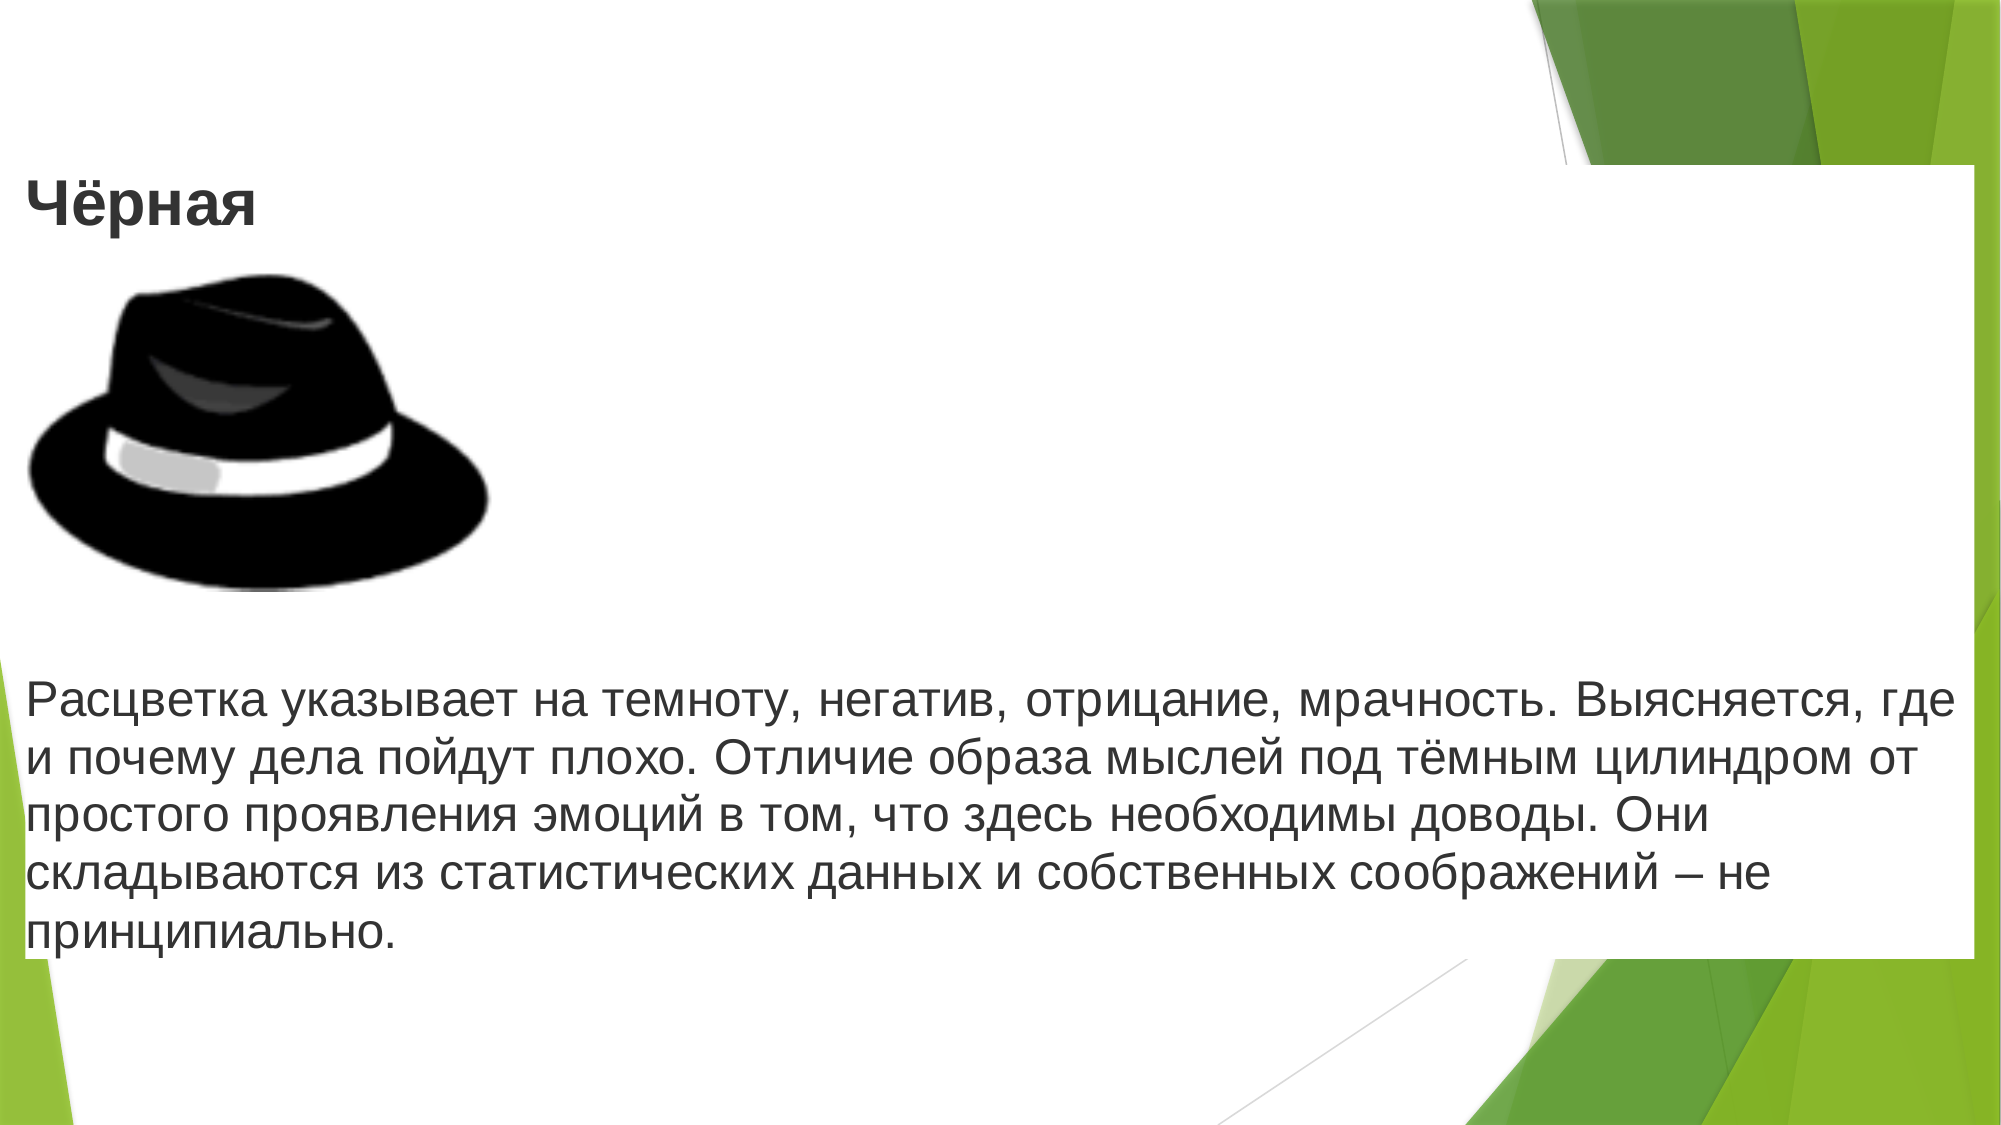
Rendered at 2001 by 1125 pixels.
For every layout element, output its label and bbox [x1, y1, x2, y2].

picture [24, 88, 1975, 1036]
